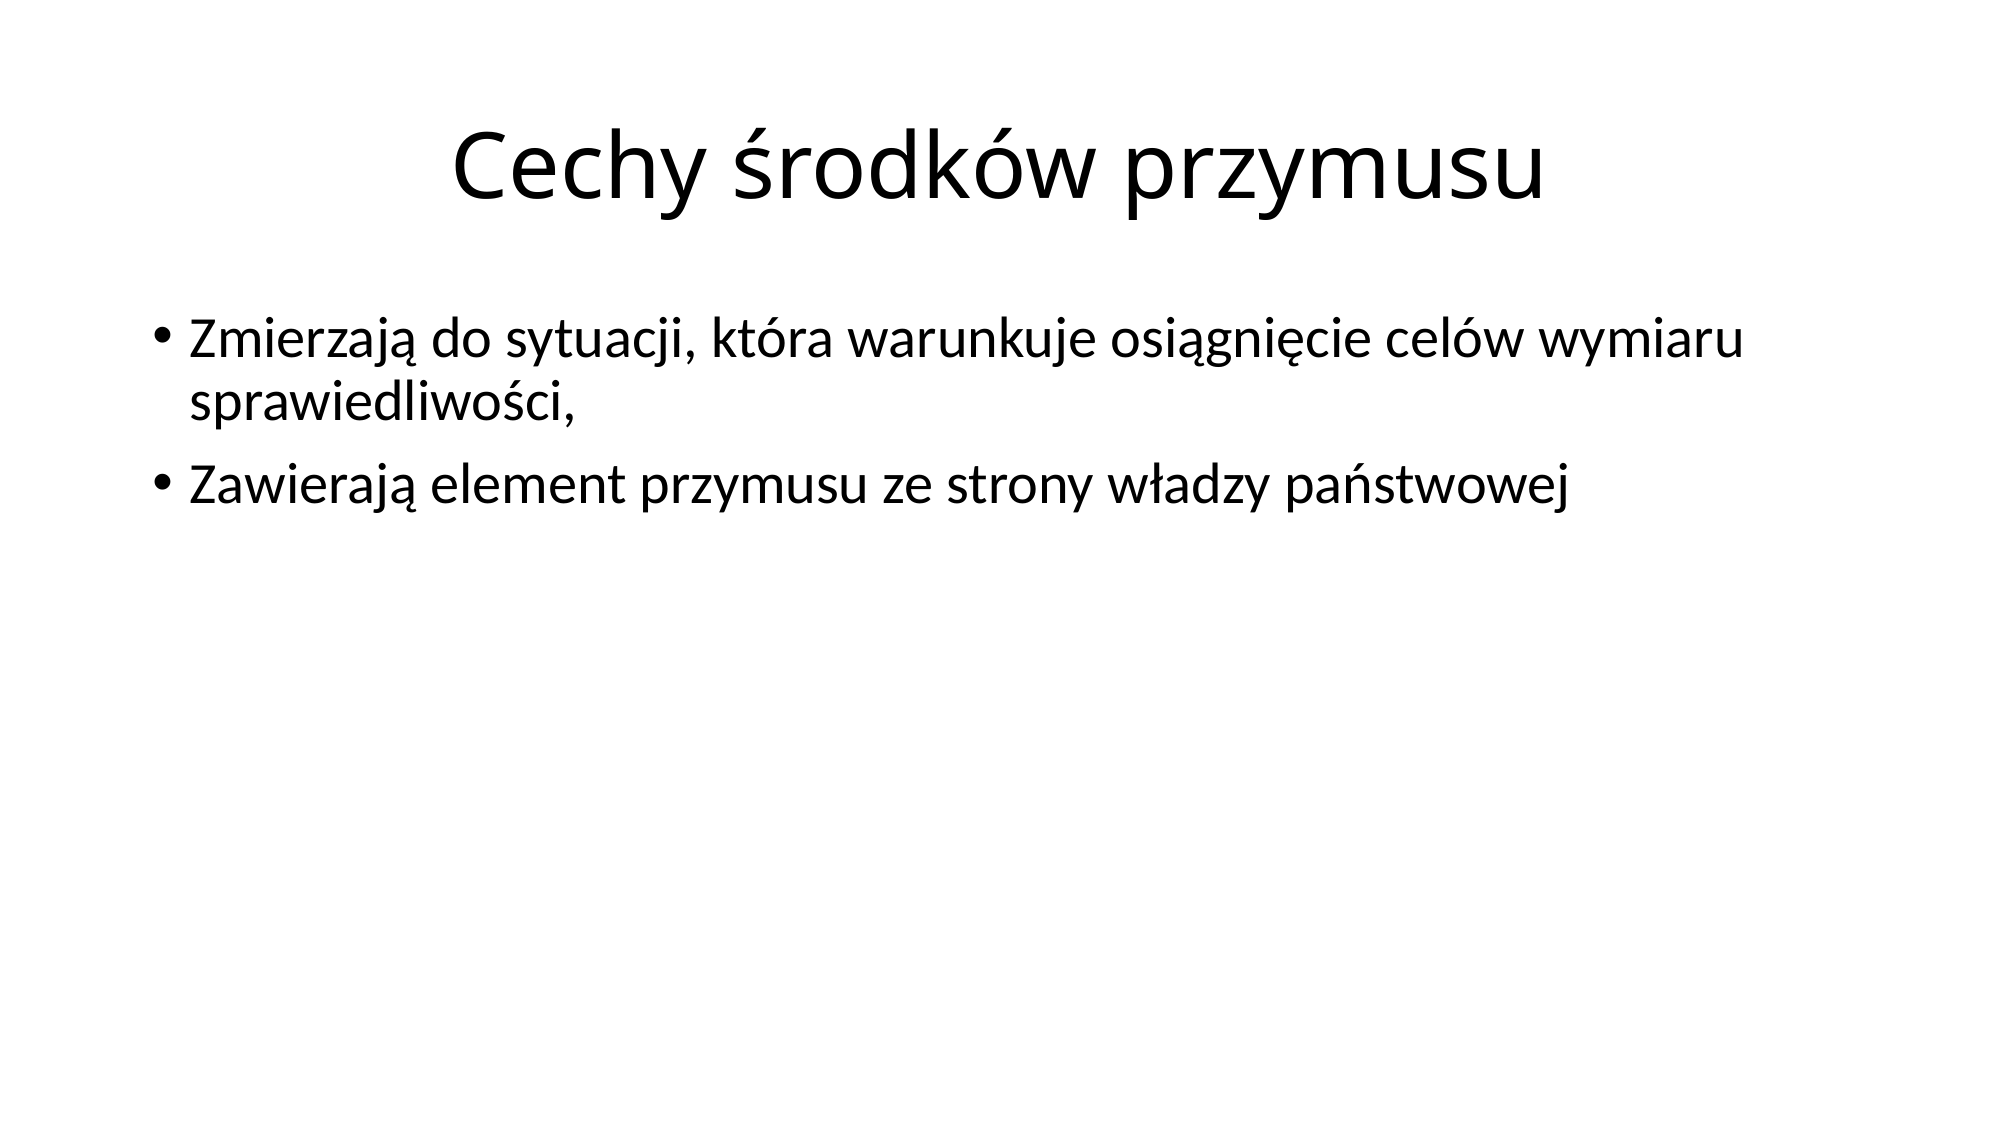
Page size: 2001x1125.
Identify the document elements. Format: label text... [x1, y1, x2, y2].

list Zmierzają do sytuacji, która warunkuje osiągnięcie celów wymiaru sprawiedliwości, Zawierają element przymusu ze strony władzy państwowej [137, 299, 1863, 1014]
title Cechy środków przymusu [137, 59, 1863, 278]
